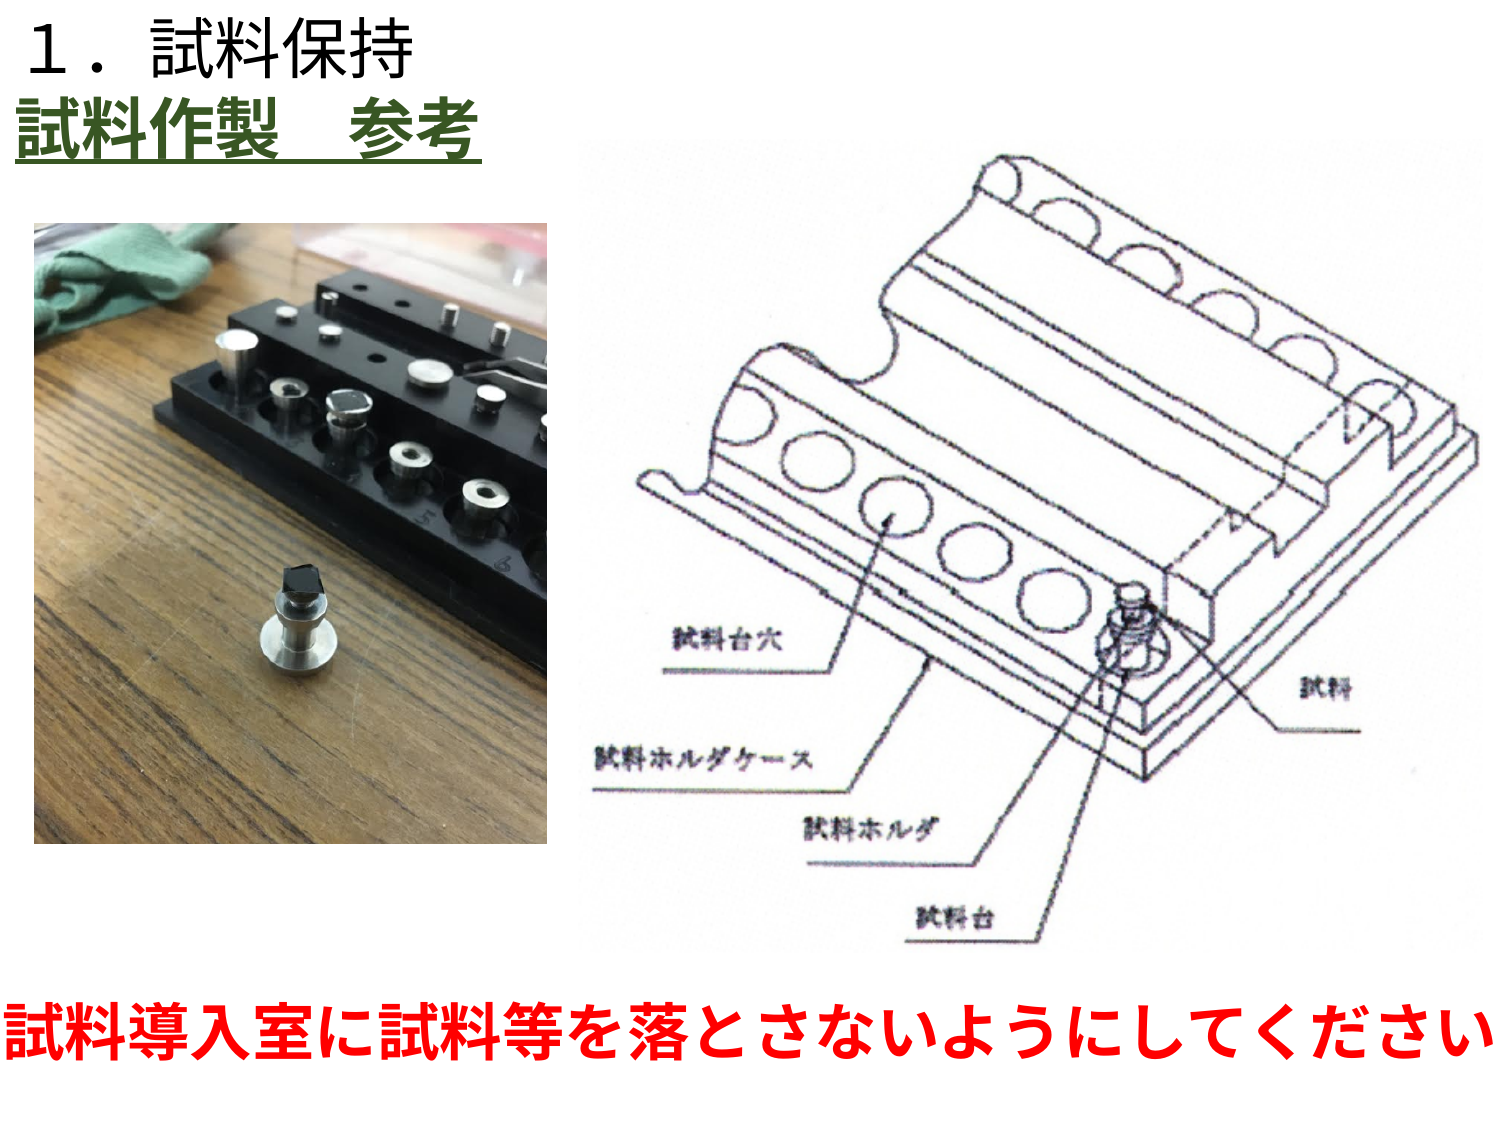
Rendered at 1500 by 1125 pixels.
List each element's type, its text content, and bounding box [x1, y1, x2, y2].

picture [34, 223, 547, 844]
text_box 試料導入室に試料等を落とさないようにしてください [0, 985, 1500, 1075]
text_box １．試料保持 試料作製 参考 [0, 0, 1500, 175]
picture [578, 139, 1483, 953]
